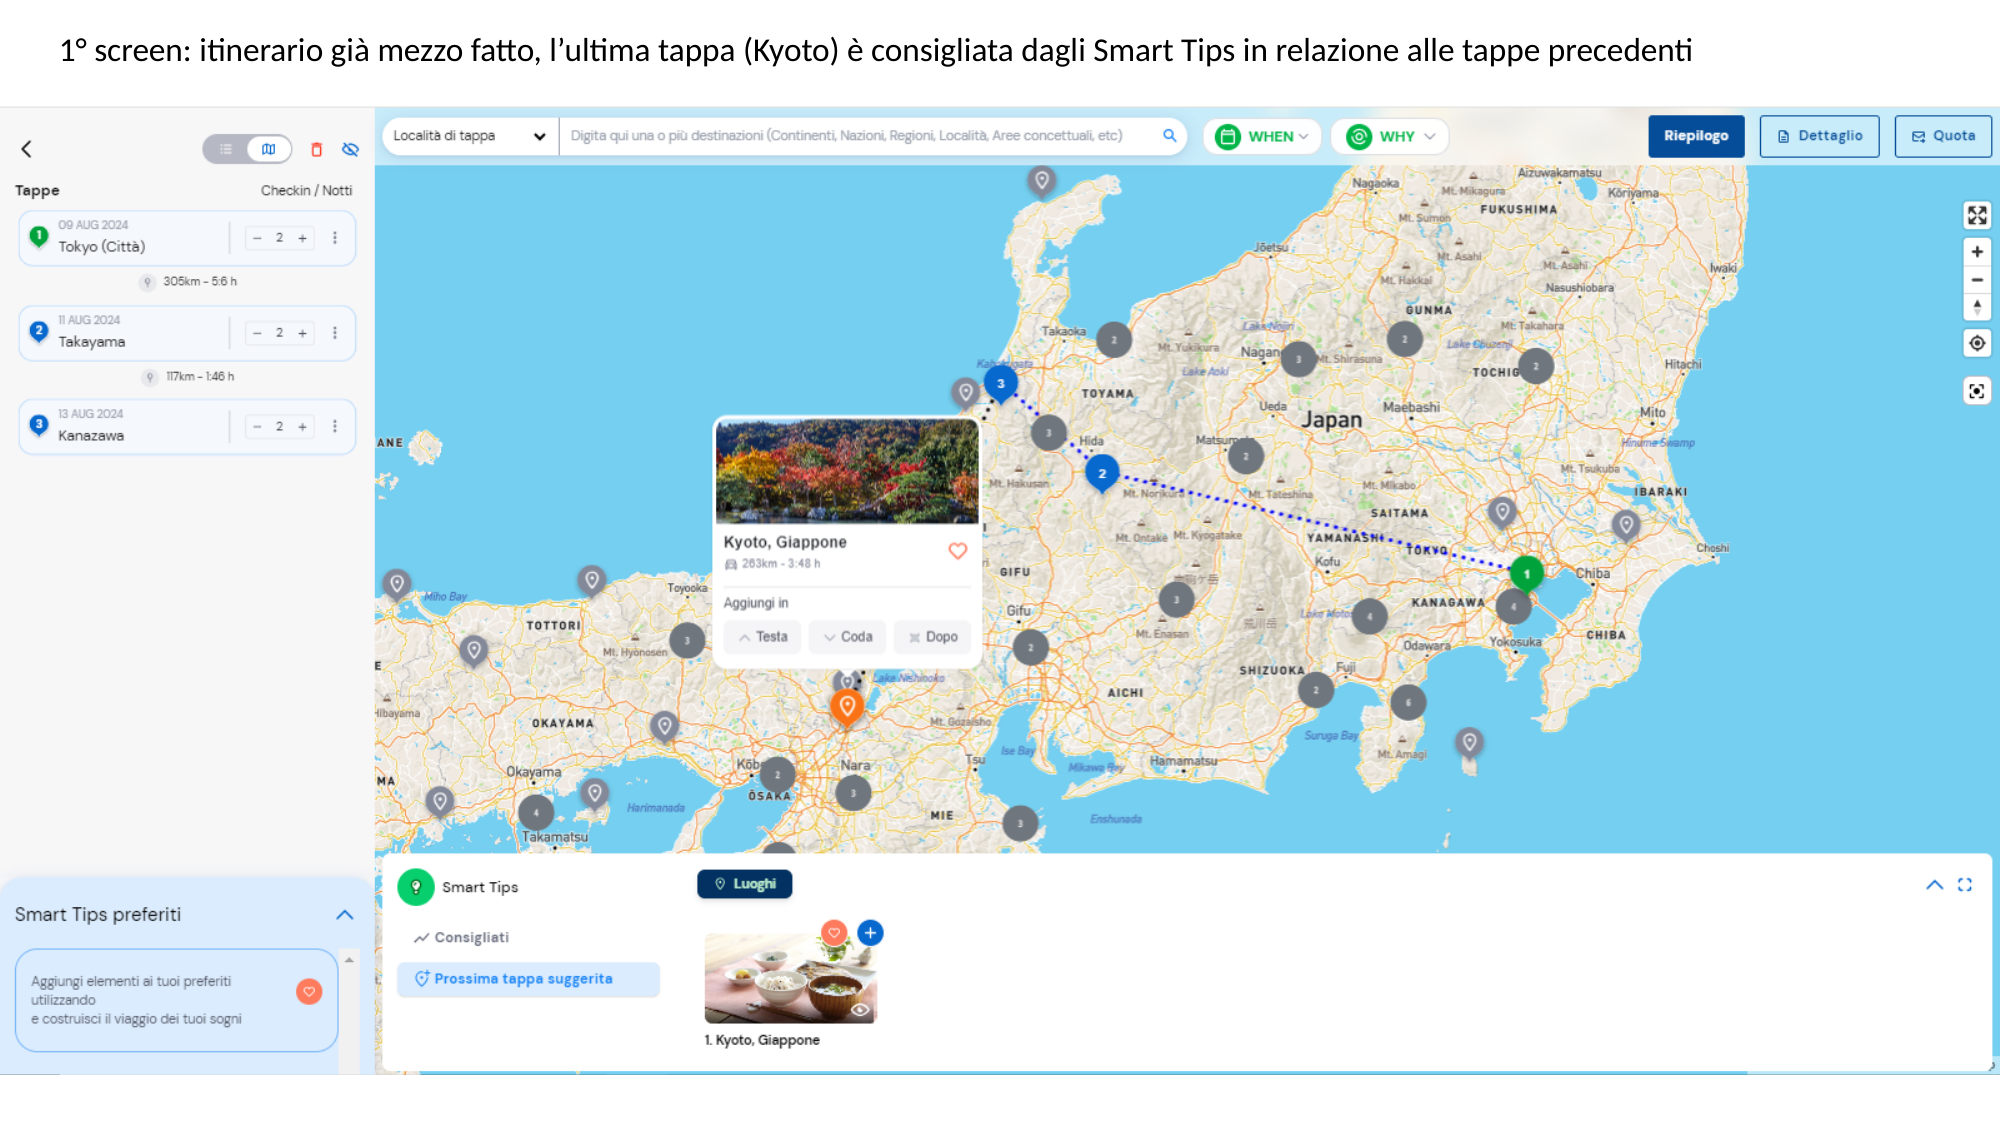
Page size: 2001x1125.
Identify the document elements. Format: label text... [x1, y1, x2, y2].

picture [0, 104, 2000, 1075]
text_box 1° screen: itinerario già mezzo fatto, l’ultima tappa (Kyoto) è consigliata dagli Smart Tips in relazione alle tappe precedenti [44, 20, 1719, 75]
